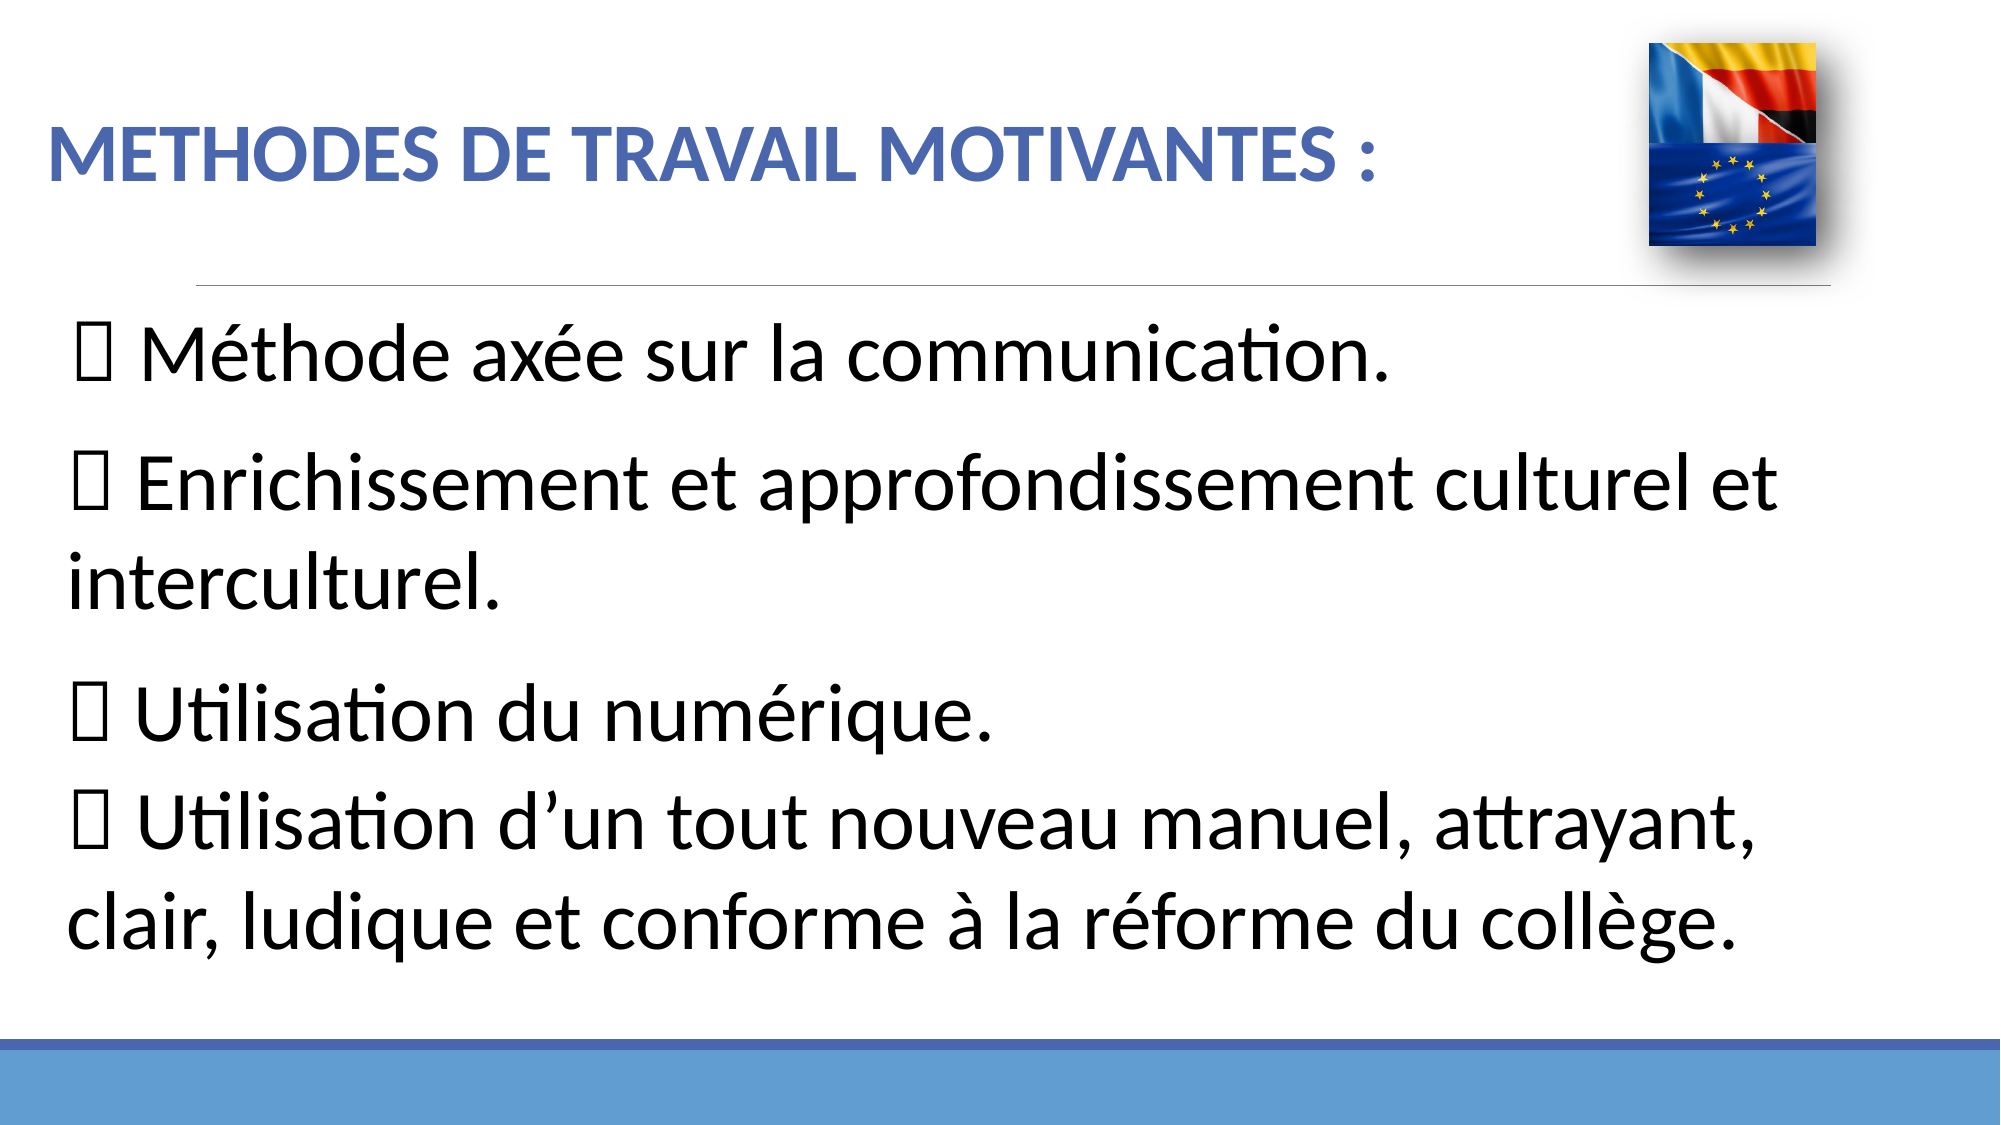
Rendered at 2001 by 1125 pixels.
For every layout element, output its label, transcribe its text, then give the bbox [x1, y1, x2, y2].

text_box METHODES DE TRAVAIL MOTIVANTES : [31, 101, 1567, 207]
picture [1649, 43, 1816, 246]
text_box  Utilisation d’un tout nouveau manuel, attrayant, clair, ludique et conforme à la réforme du collège. [51, 758, 1937, 974]
text_box  Méthode axée sur la communication. [55, 290, 1875, 406]
text_box  Utilisation du numérique. [50, 601, 1870, 766]
text_box  Enrichissement et approfondissement culturel et interculturel. [51, 419, 1871, 634]
